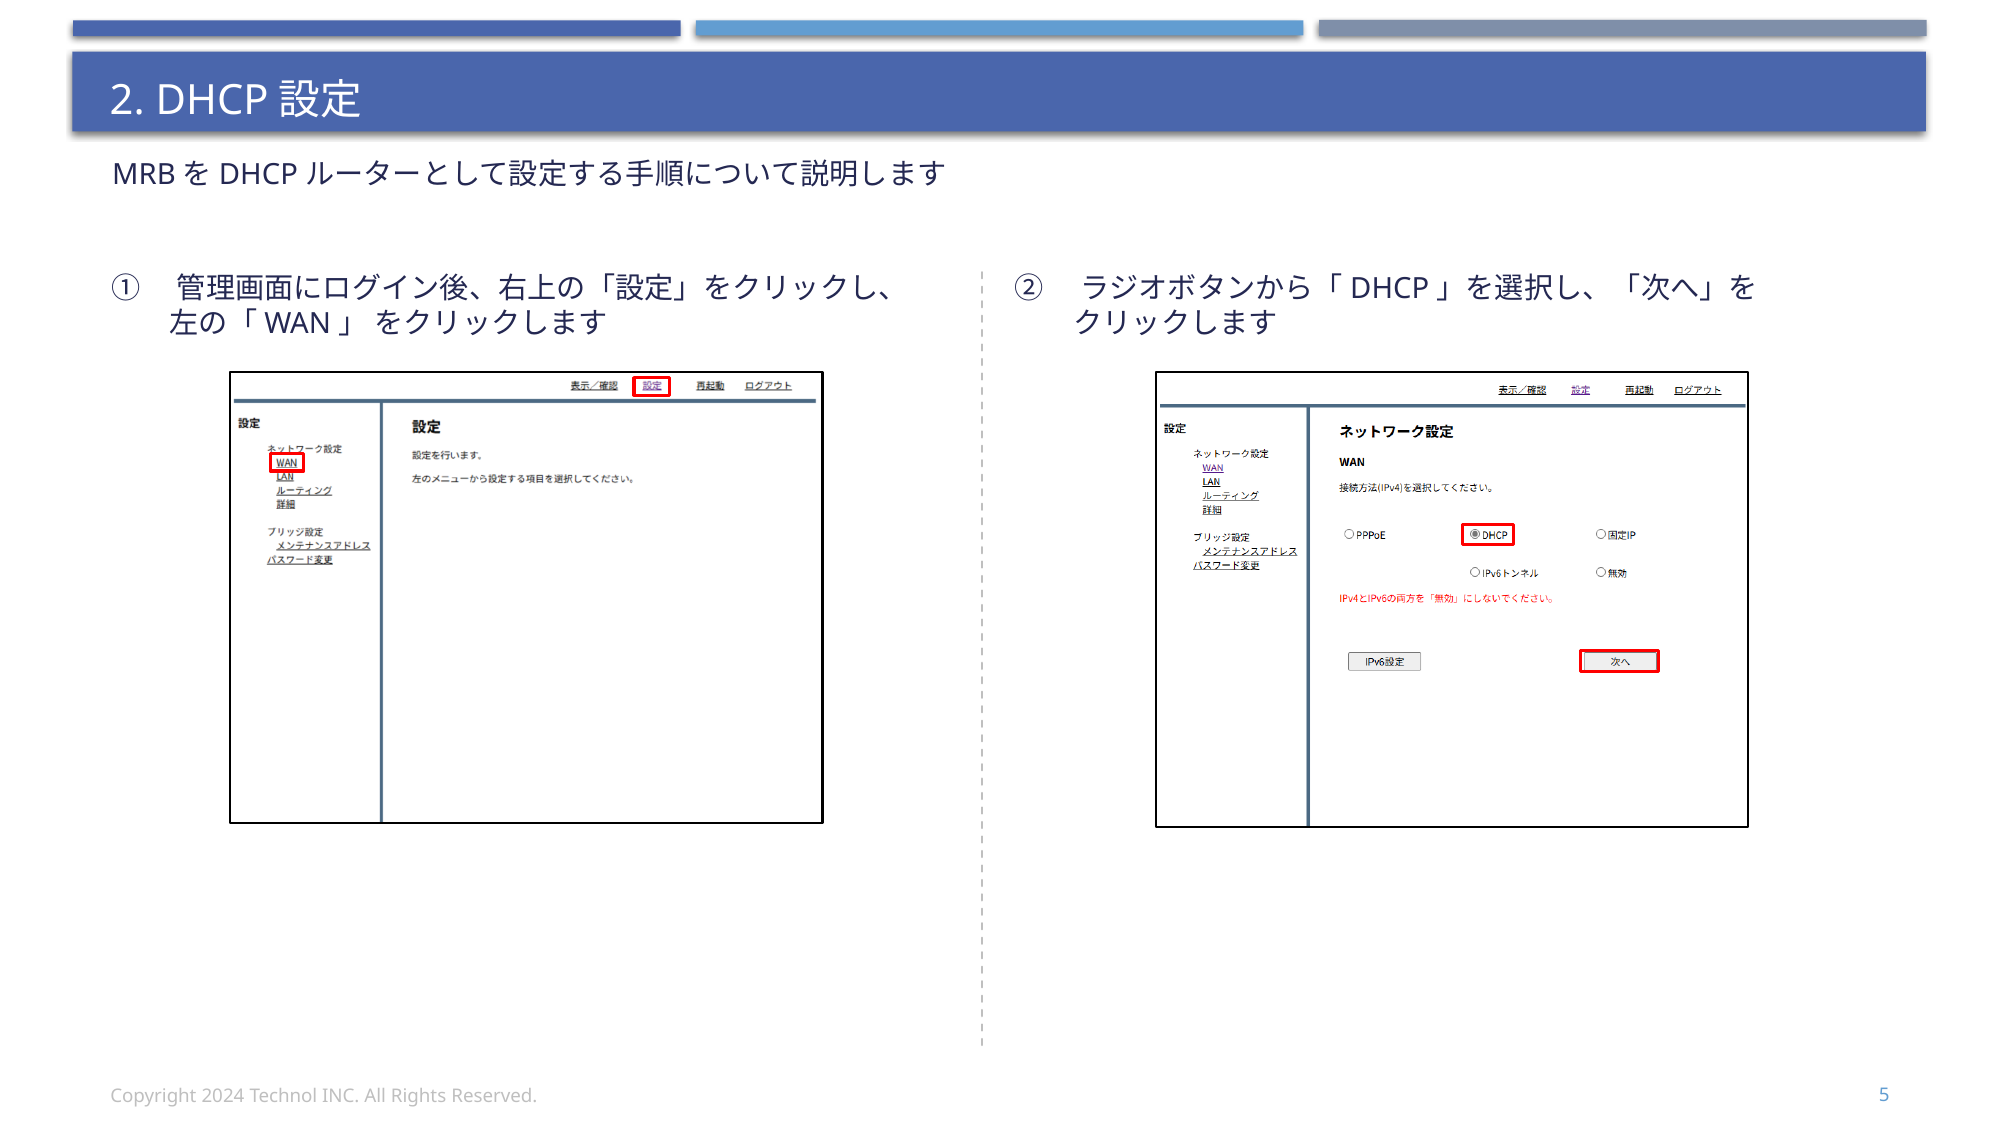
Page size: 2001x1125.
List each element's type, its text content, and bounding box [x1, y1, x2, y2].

list MRBをDHCPルーターとして設定する手順について説明します [97, 147, 1906, 253]
slide_number 5 [1732, 1066, 1905, 1125]
list ① 管理画面にログイン後、右上の「設定」をクリックし、 左の「WAN」 をクリックします [96, 261, 999, 1065]
footer Copyright 2024 Technol INC. All Rights Reserved. [95, 1065, 1230, 1125]
title 2. DHCP設定 [94, 70, 1904, 131]
picture [1156, 372, 1748, 827]
picture [230, 372, 822, 823]
list ② ラジオボタンから「DHCP」を選択し、「次へ」を クリックします [999, 261, 1904, 1066]
